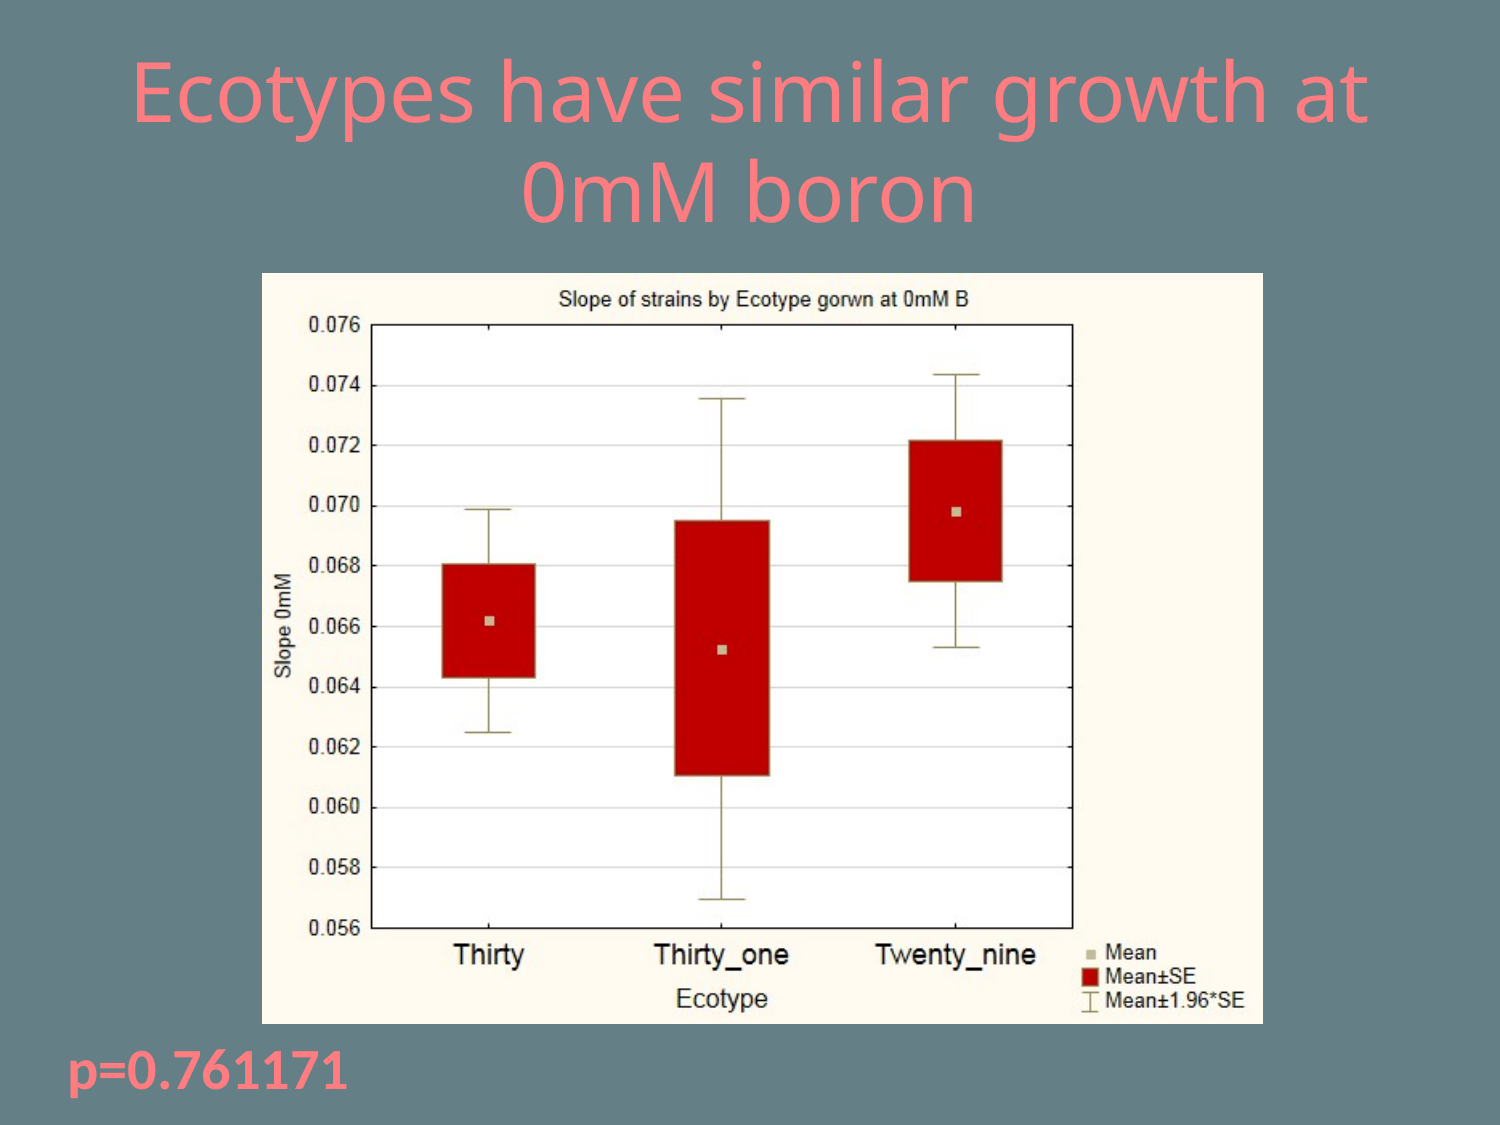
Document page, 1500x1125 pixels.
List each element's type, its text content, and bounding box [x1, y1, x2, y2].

text_box p=0.761171 [52, 1023, 365, 1109]
title Ecotypes have similar growth at 0mM boron [75, 45, 1425, 233]
picture [262, 272, 1263, 1024]
